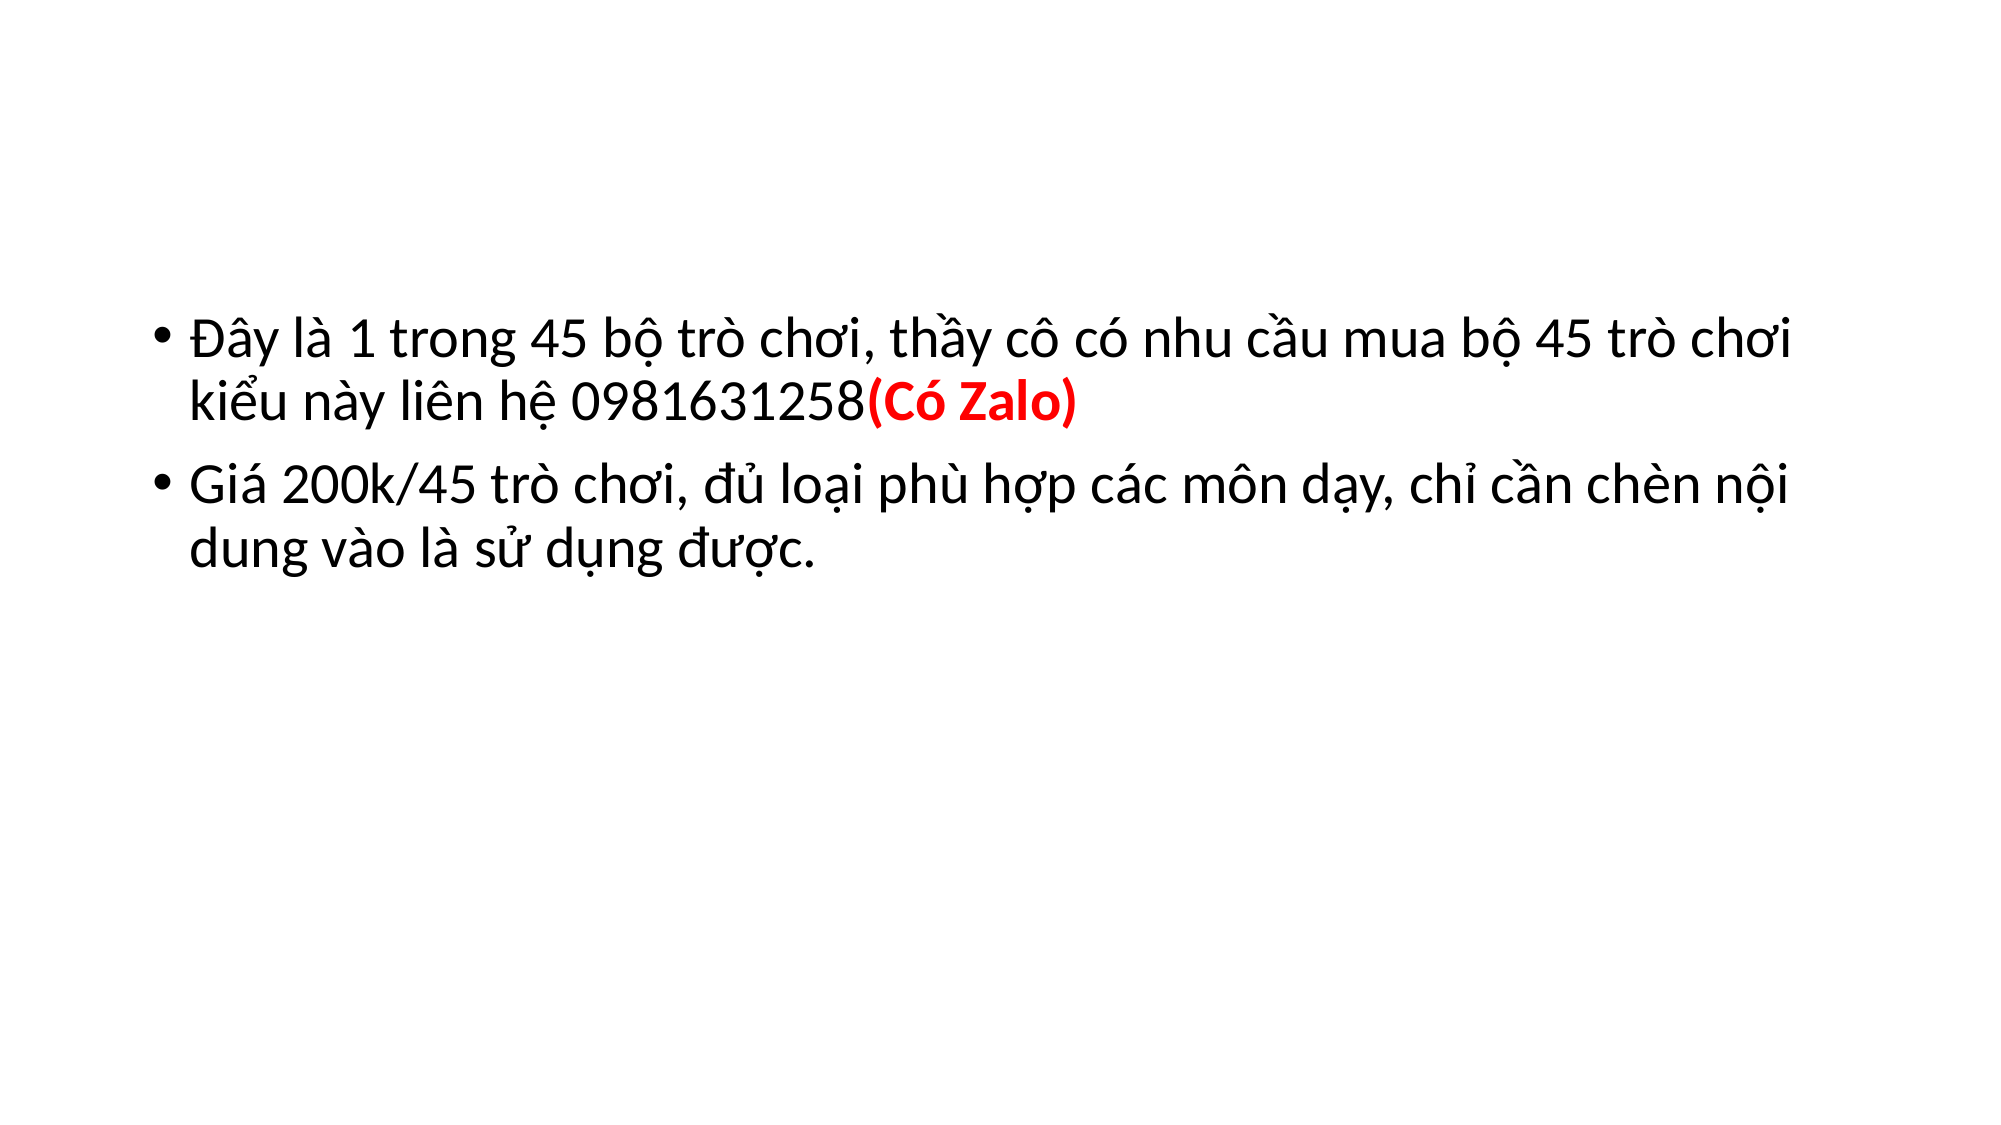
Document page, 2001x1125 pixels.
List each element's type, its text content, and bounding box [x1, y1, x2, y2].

list Đây là 1 trong 45 bộ trò chơi, thầy cô có nhu cầu mua bộ 45 trò chơi kiểu này liên hệ 0981631258(Có Zalo) Giá 200k/45 trò chơi, đủ loại phù hợp các môn dạy, chỉ cần chèn nội dung vào là sử dụng được. [137, 299, 1863, 1014]
